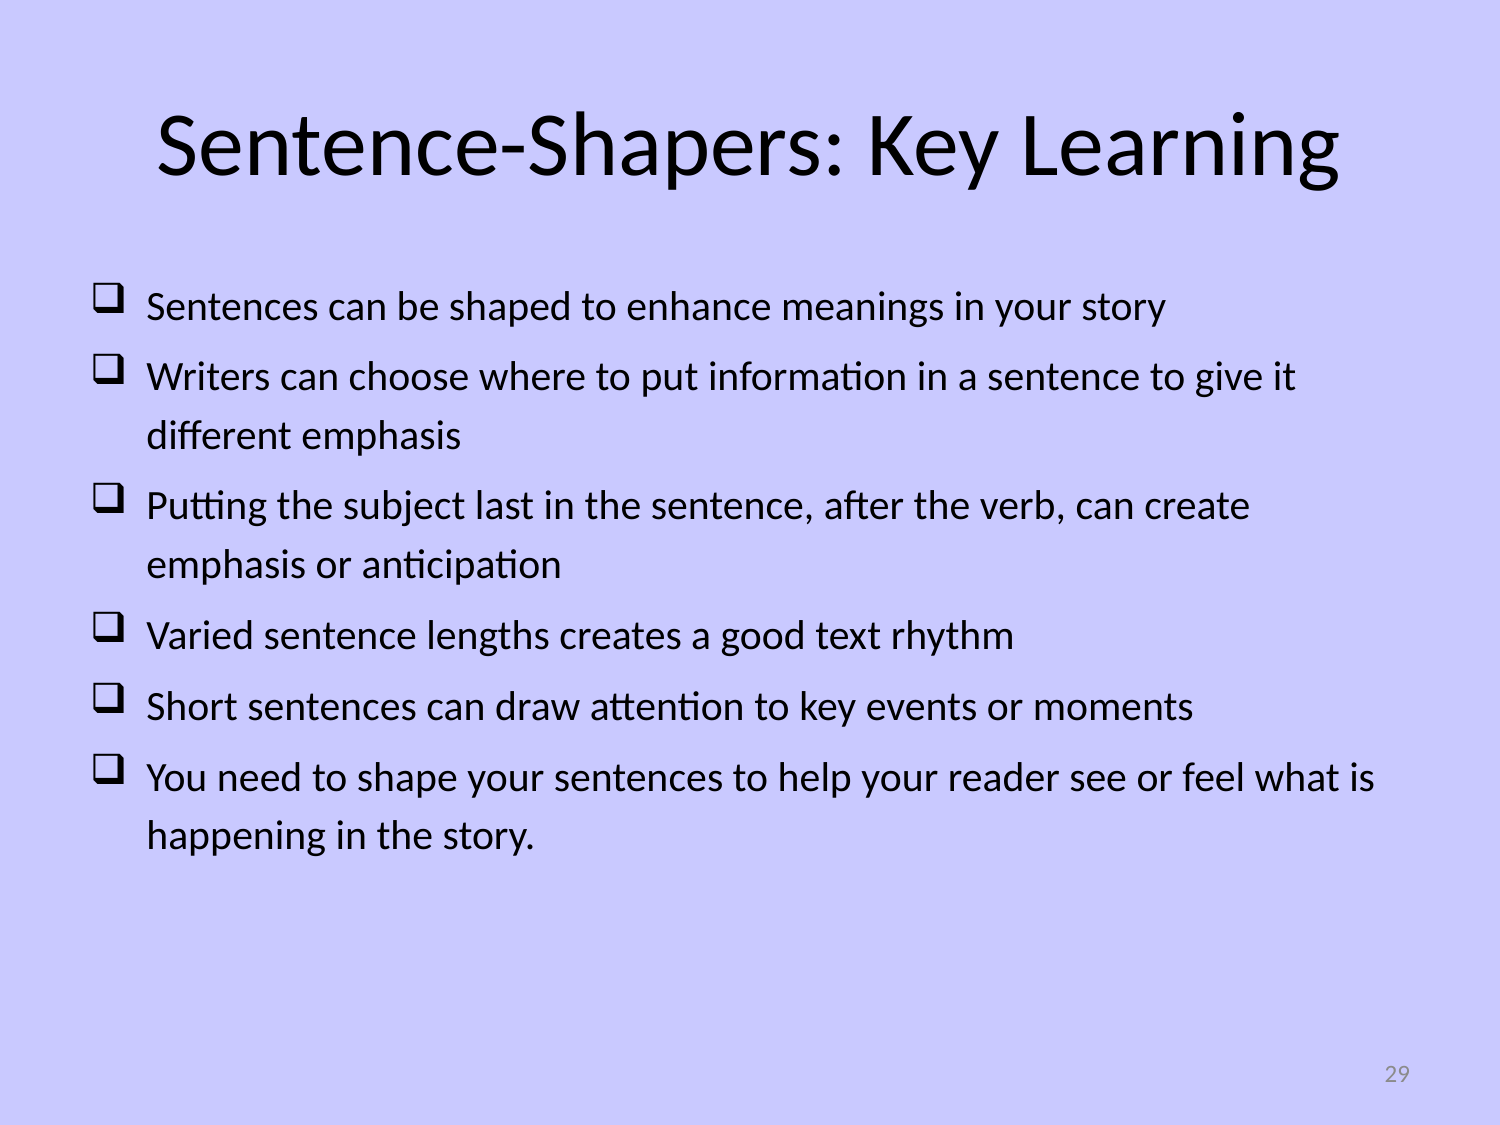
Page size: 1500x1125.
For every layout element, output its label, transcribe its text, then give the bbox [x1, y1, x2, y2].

list Sentences can be shaped to enhance meanings in your story Writers can choose where to put information in a sentence to give it different emphasis Putting the subject last in the sentence, after the verb, can create emphasis or anticipation Varied sentence lengths creates a good text rhythm Short sentences can draw attention to key events or moments You need to shape your sentences to help your reader see or feel what is happening in the story. [75, 262, 1425, 1005]
title Sentence-Shapers: Key Learning [75, 45, 1425, 233]
slide_number 29 [1074, 1042, 1425, 1103]
